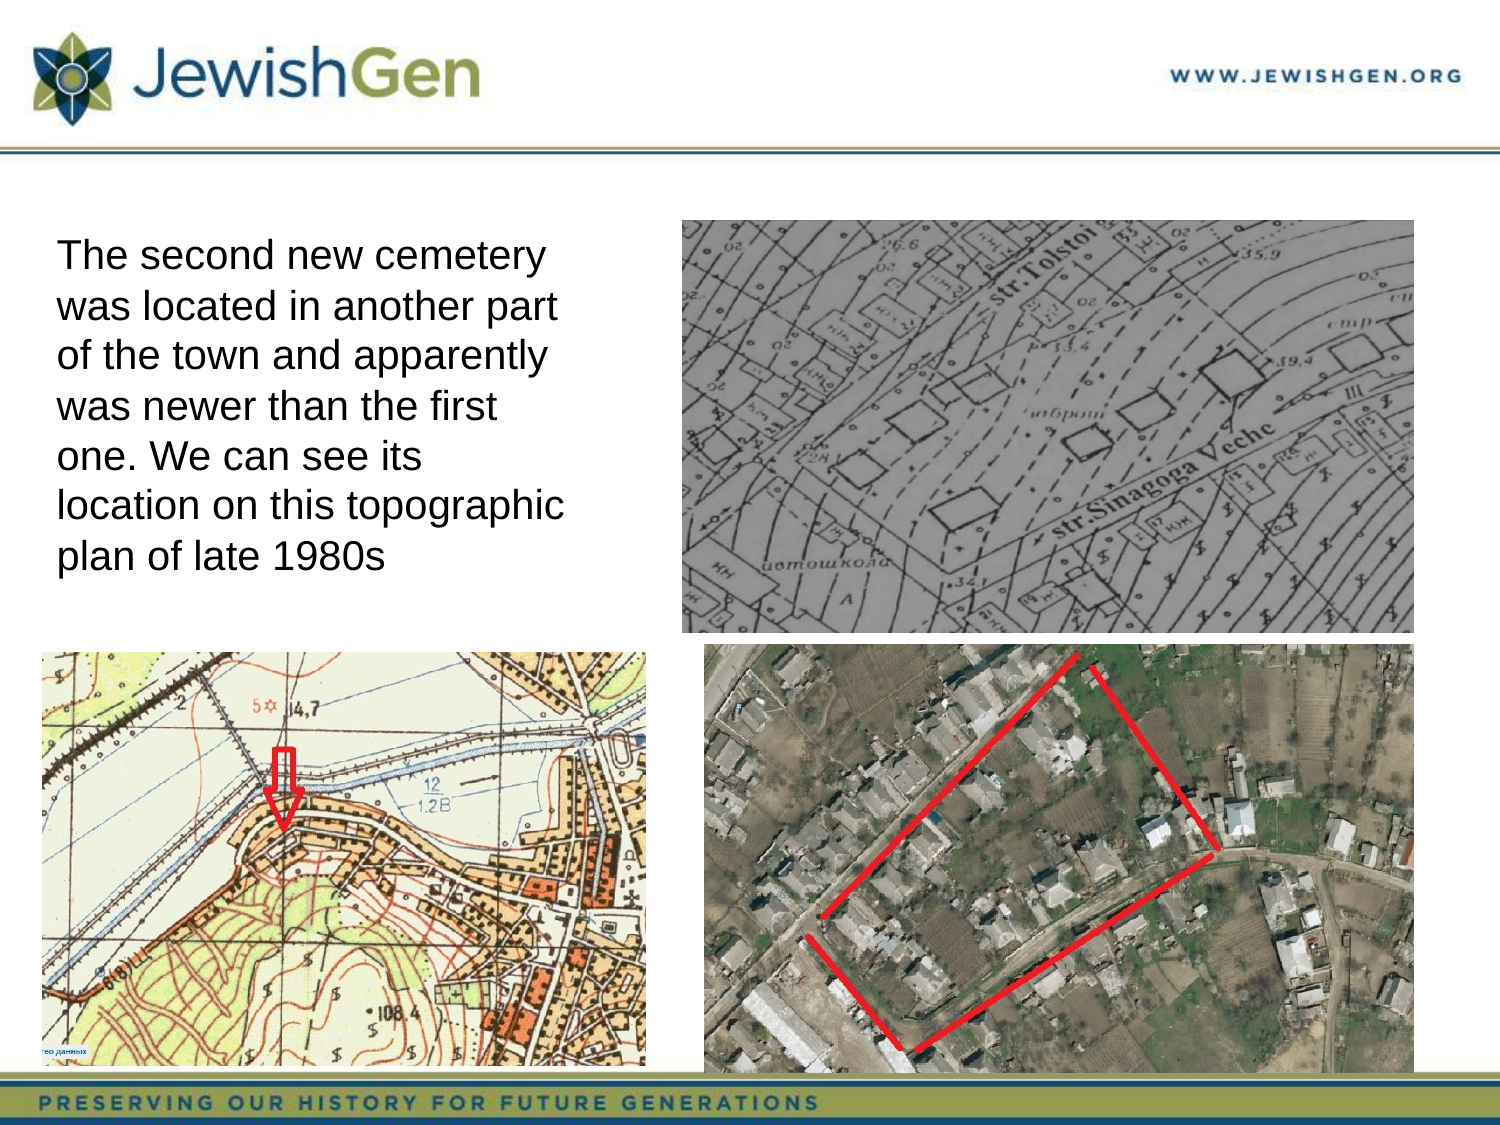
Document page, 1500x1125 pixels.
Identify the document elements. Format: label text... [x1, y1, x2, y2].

text_box The second new cemetery was located in another part of the town and apparently was newer than the first one. We can see its location on this topographic plan of late 1980s [41, 220, 586, 586]
picture [0, 0, 1500, 1125]
